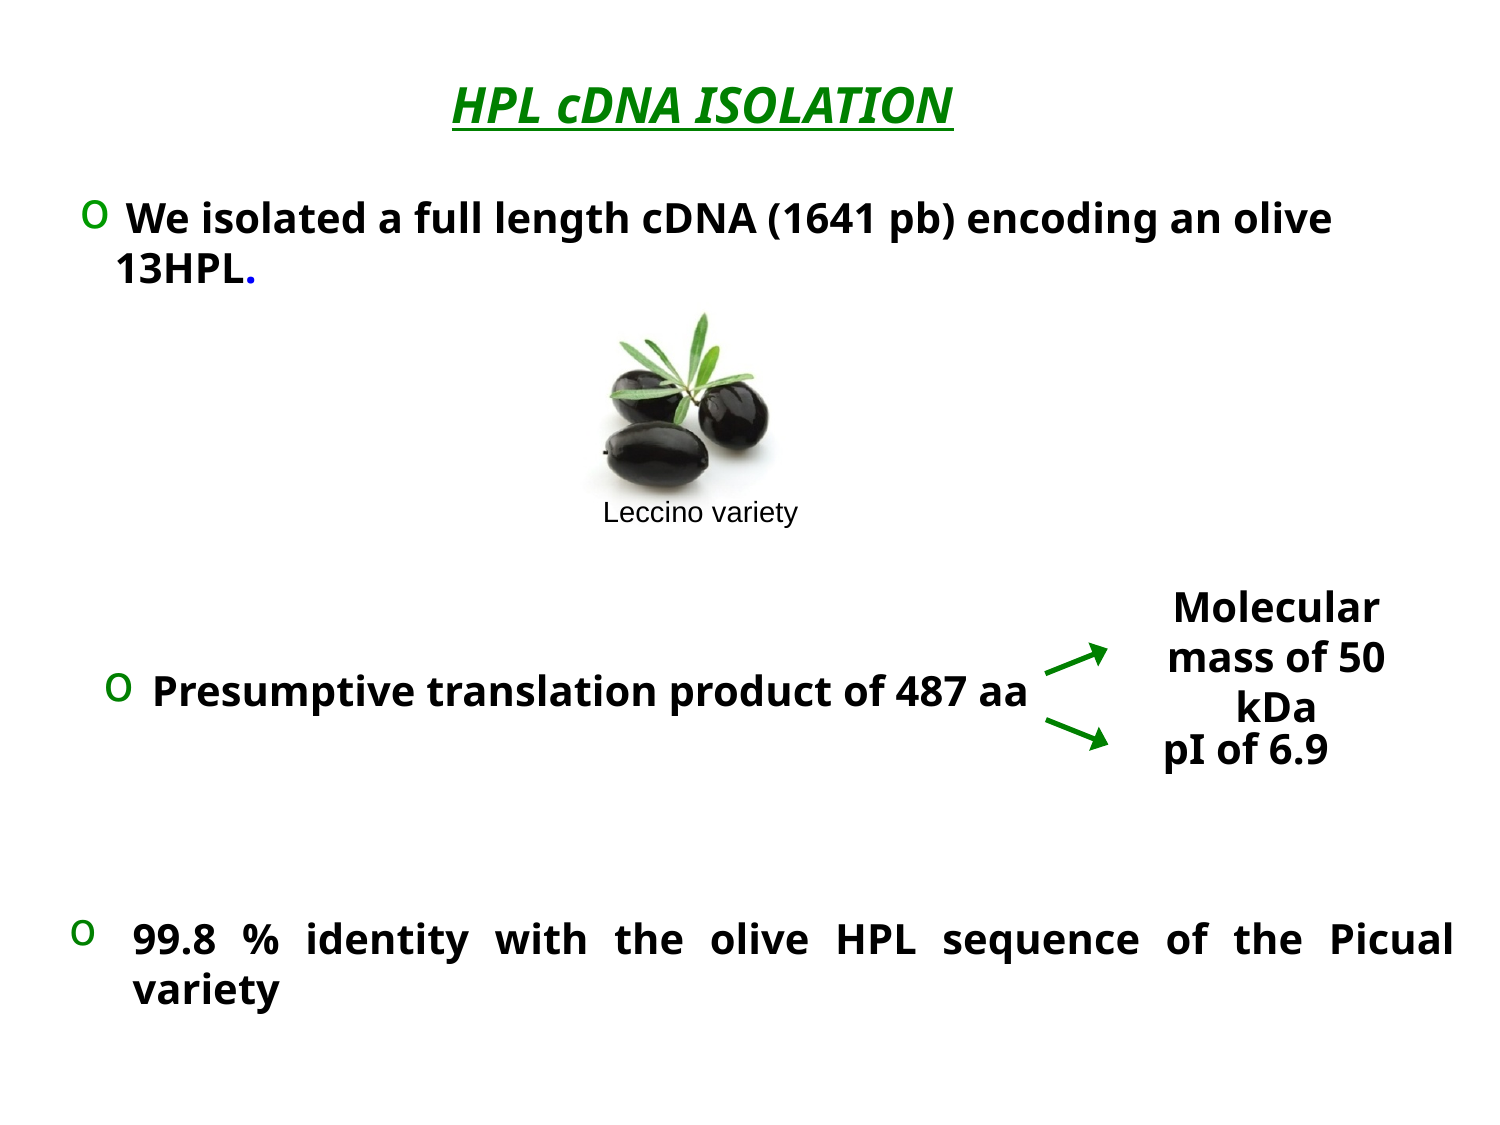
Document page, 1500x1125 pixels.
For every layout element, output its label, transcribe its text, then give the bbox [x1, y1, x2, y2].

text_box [53, 904, 1471, 1022]
text_box HPL cDNA ISOLATION [436, 66, 1063, 142]
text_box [560, 302, 832, 543]
text_box We isolated a full length cDNA (1641 pb) encoding an olive 13HPL. [64, 184, 1450, 300]
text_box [1045, 573, 1446, 689]
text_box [88, 656, 1058, 723]
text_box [1045, 715, 1415, 781]
